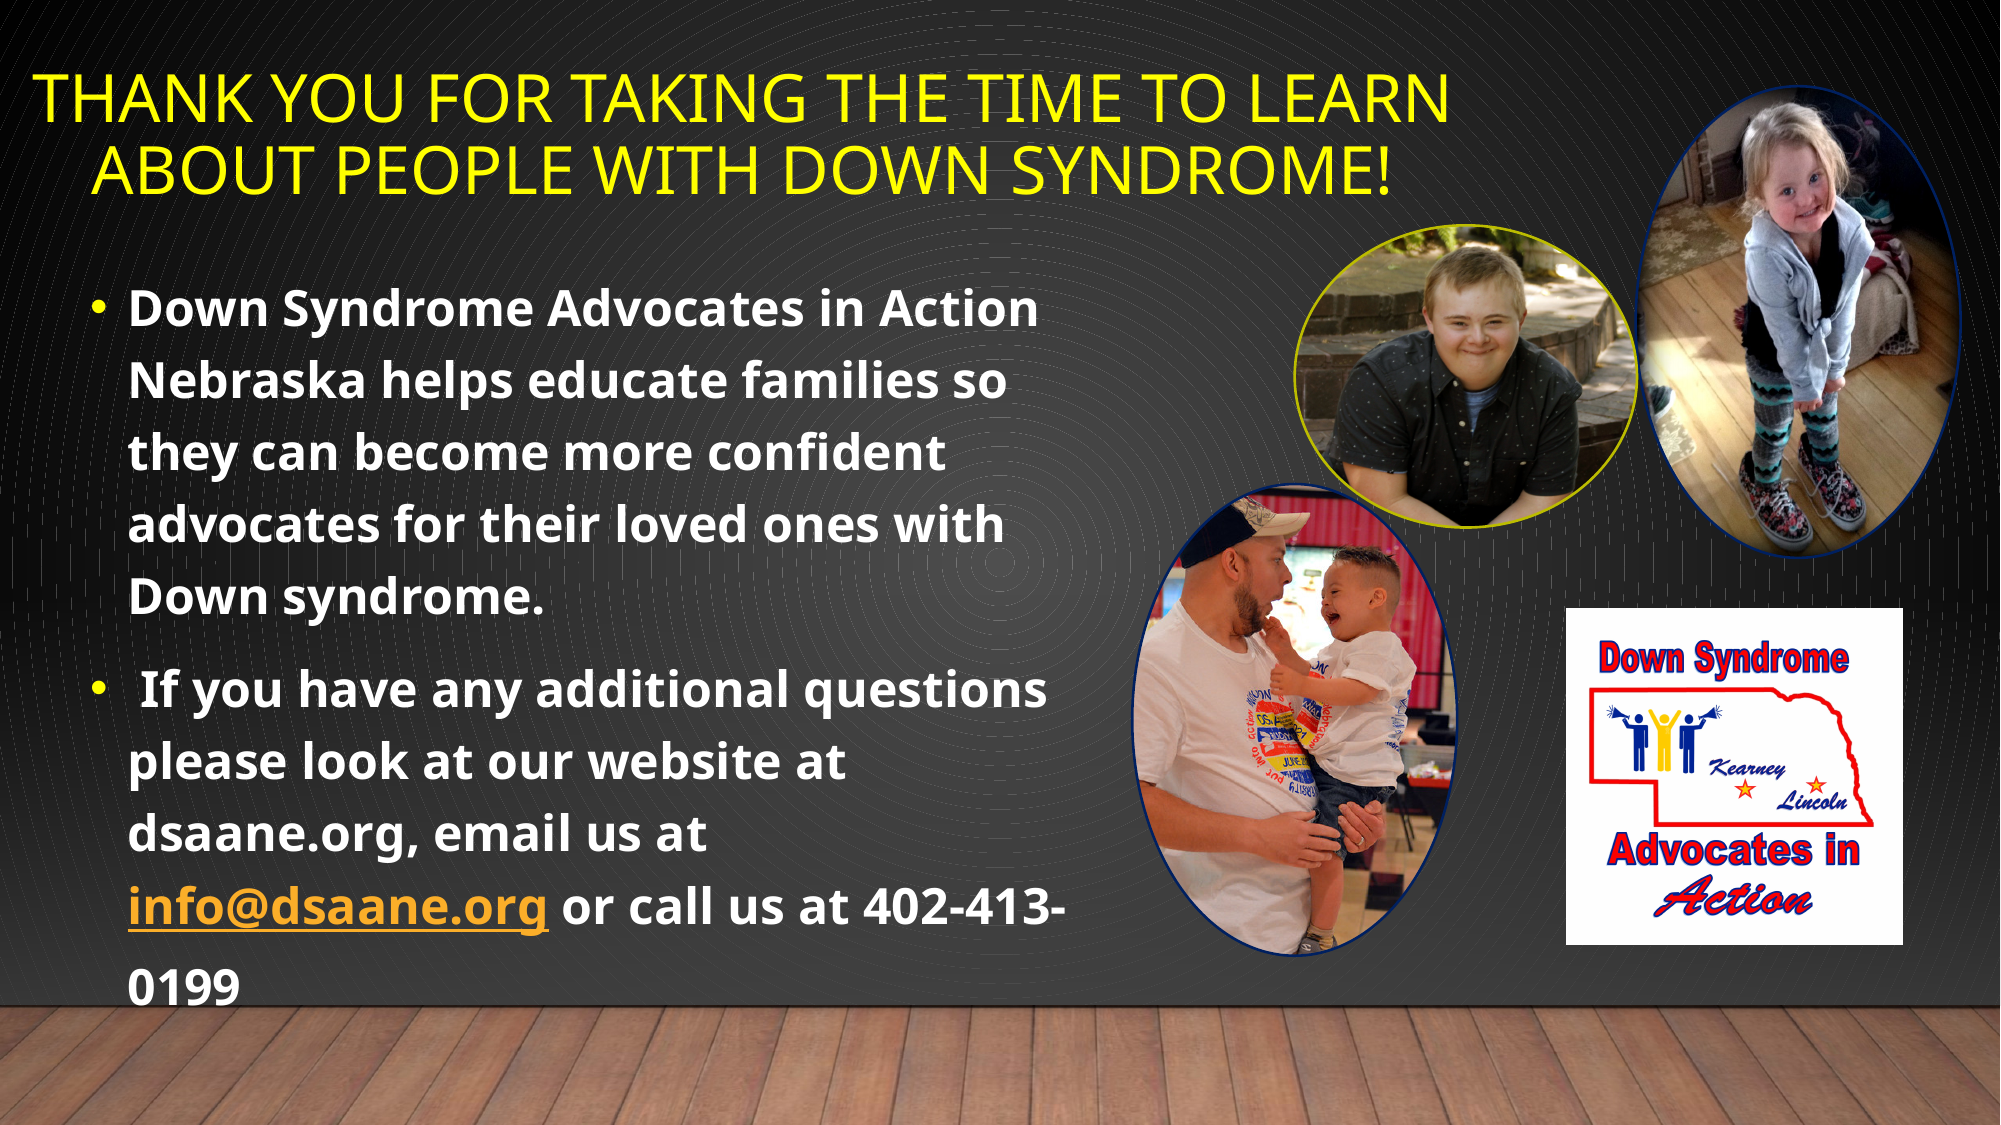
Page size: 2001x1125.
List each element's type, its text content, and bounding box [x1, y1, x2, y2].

text_box [1293, 223, 1639, 529]
picture [0, 1005, 2000, 1125]
list Down Syndrome Advocates in Action Nebraska helps educate families so they can become more confident advocates for their loved ones with Down syndrome. If you have any additional questions please look at our website at dsaane.org, email us at info@dsaane.org or call us at 402-413-0199 [75, 256, 1133, 897]
title Thank you for taking the time to learn about people with Down syndrome! [4, 50, 1482, 223]
text_box [1634, 84, 1962, 560]
picture [1565, 608, 1903, 946]
text_box [1130, 482, 1459, 958]
